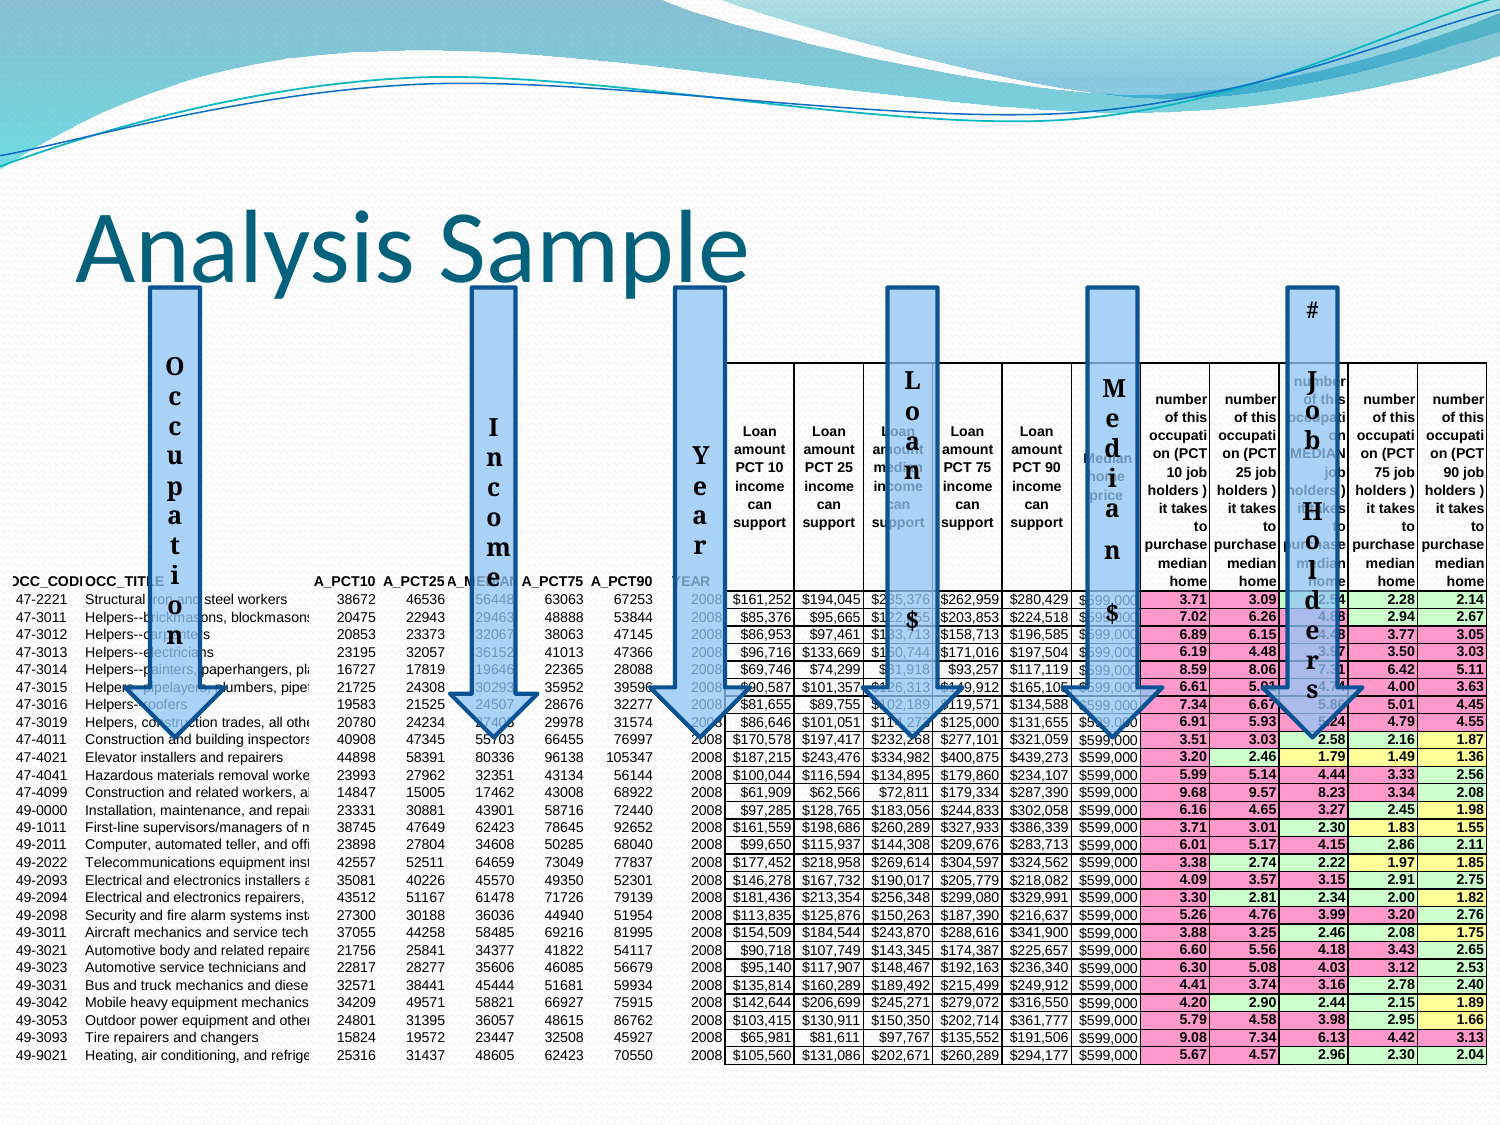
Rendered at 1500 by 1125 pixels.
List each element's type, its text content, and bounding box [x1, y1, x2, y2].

title Analysis Sample [74, 115, 1426, 304]
text_box Loan $ [885, 285, 940, 361]
text_box Occupat ion [147, 285, 203, 361]
text_box # Job Holders [1285, 285, 1340, 361]
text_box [12, 362, 1488, 1066]
text_box Medi an $ [1085, 285, 1140, 361]
text_box Year [672, 285, 728, 361]
text_box Income [469, 285, 518, 361]
